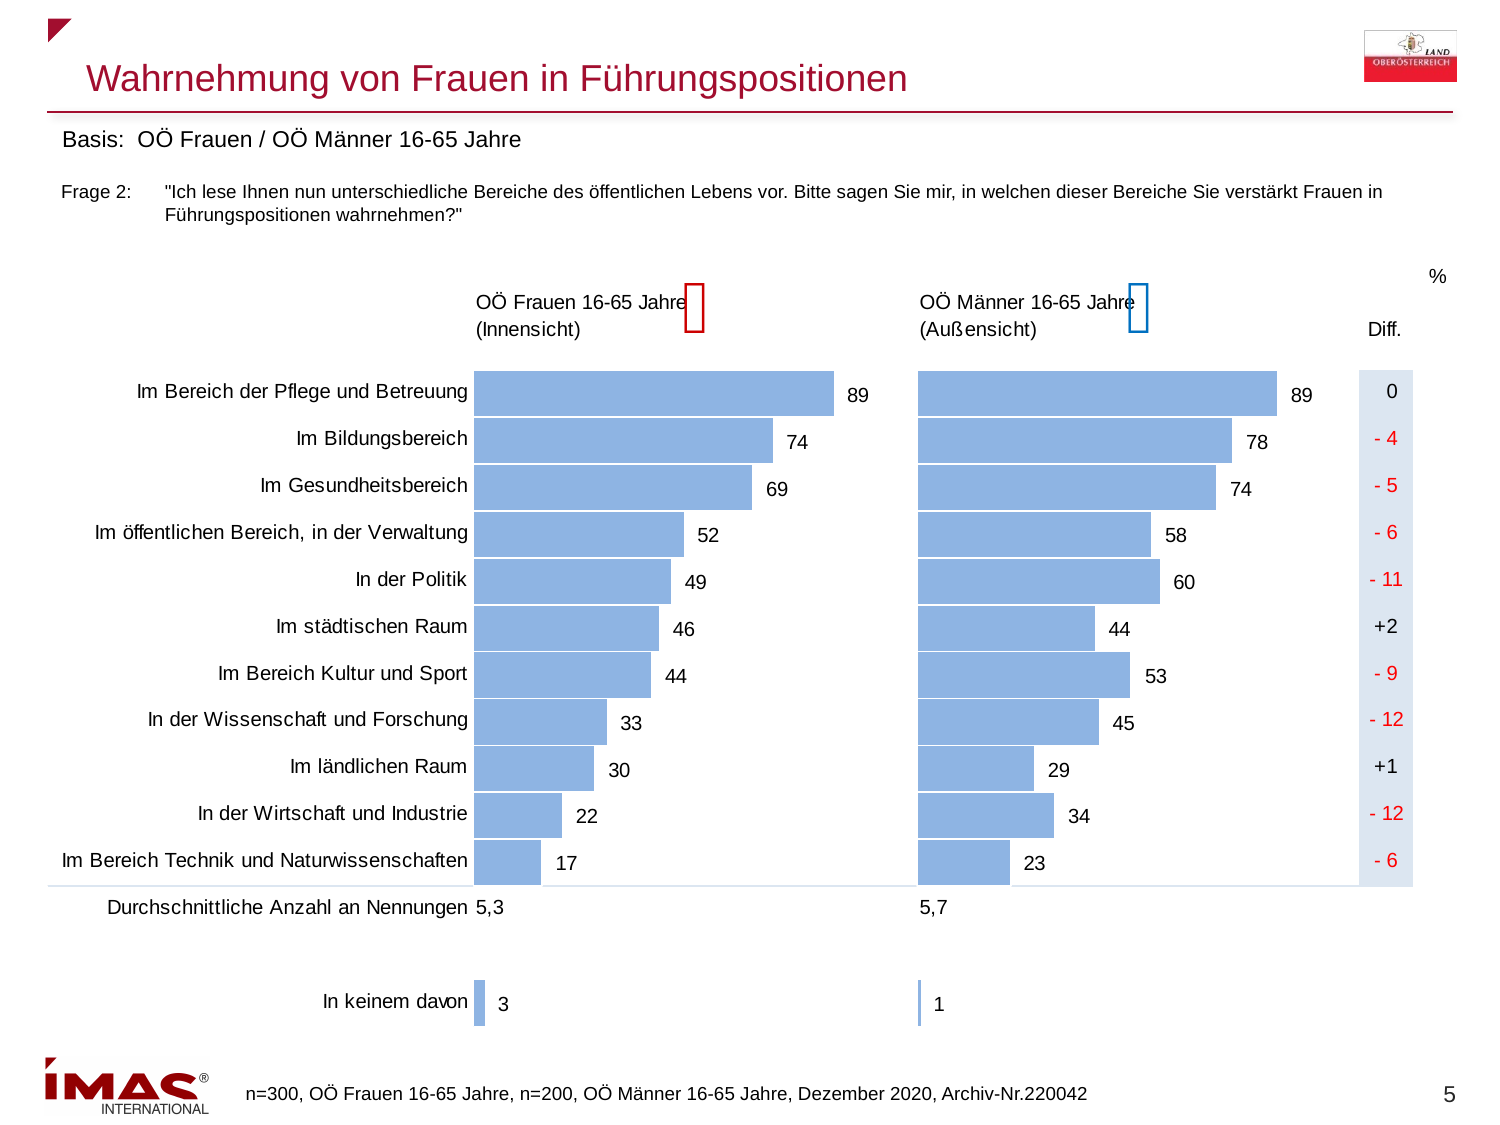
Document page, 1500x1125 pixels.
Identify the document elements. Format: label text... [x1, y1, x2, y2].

list Frage 2: "Ich lese Ihnen nun unterschiedliche Bereiche des öffentlichen Lebens vor. Bitte sagen Sie mir, in welchen dieser Bereiche Sie verstärkt Frauen in Führungspositionen wahrnehmen?" [47, 172, 1453, 210]
picture [44, 263, 1453, 1116]
title Wahrnehmung von Frauen in Führungspositionen [71, 11, 1176, 107]
list Basis: OÖ Frauen / OÖ Männer 16-65 Jahre [48, 115, 1454, 163]
picture [1364, 30, 1457, 82]
